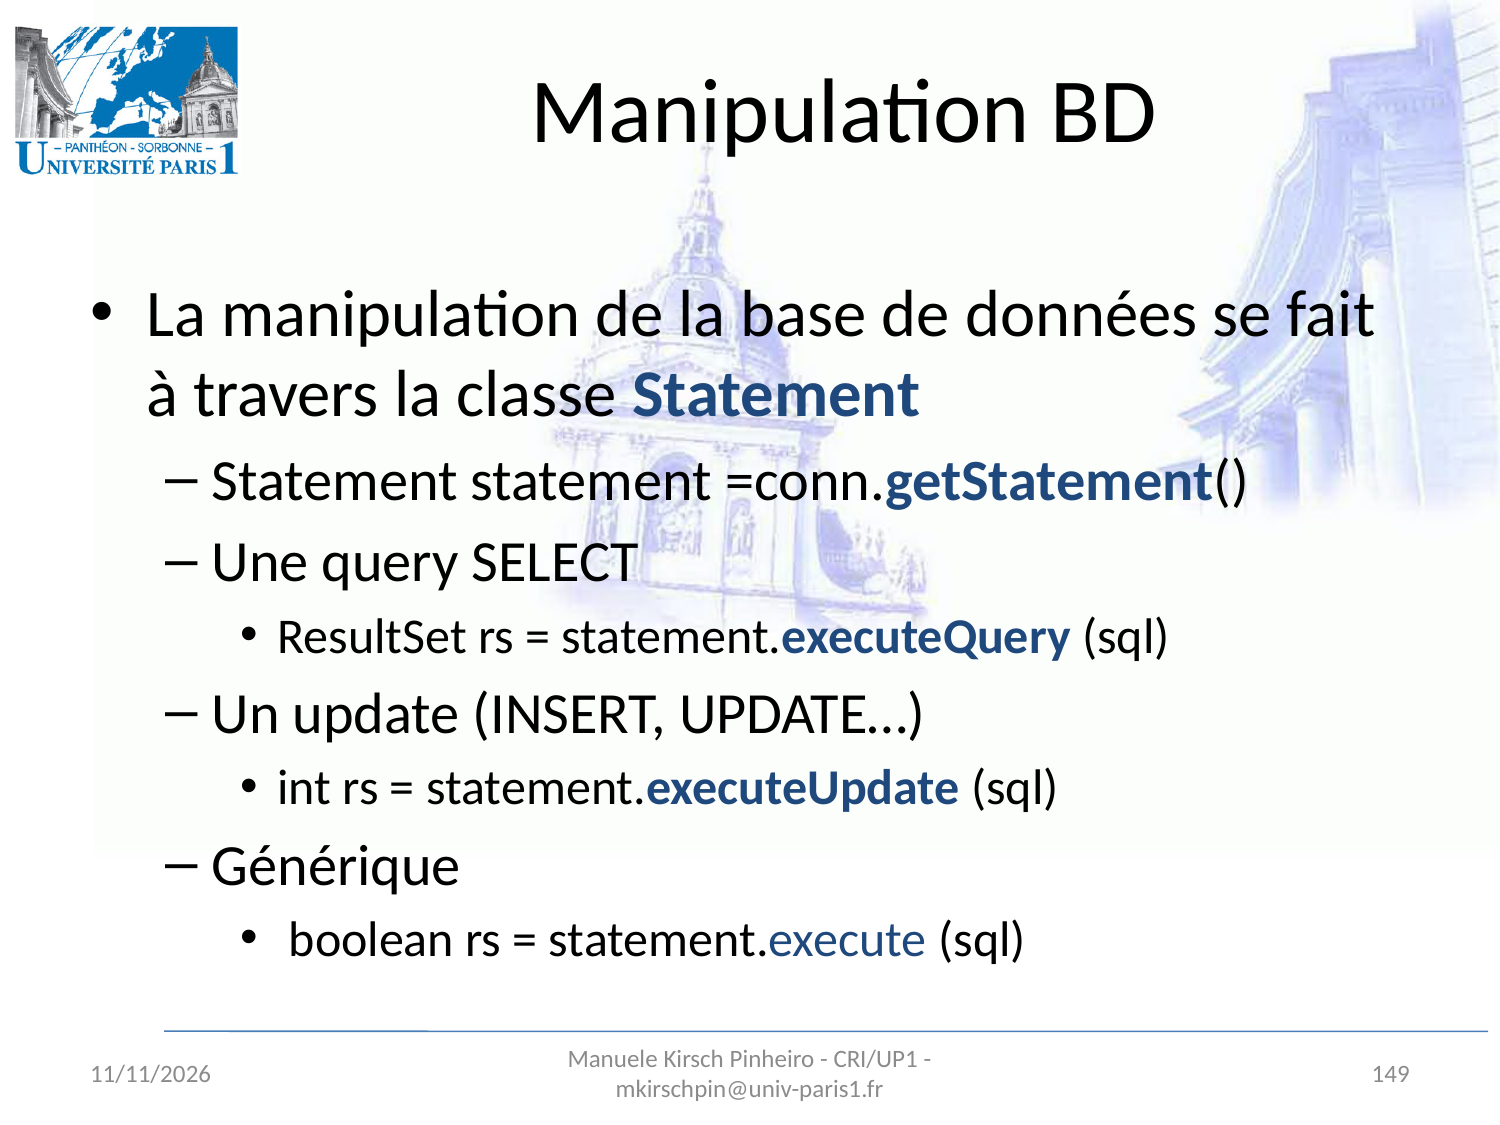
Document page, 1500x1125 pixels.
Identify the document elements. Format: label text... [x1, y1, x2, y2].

picture [0, 0, 1500, 1125]
title Manipulation BD [257, 11, 1472, 200]
footer Manuele Kirsch Pinheiro - CRI/UP1 - mkirschpin@univ-paris1.fr [512, 1042, 988, 1103]
slide_number 149 [1074, 1042, 1425, 1103]
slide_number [75, 1042, 425, 1103]
list La manipulation de la base de données se fait à travers la classe Statement Statement statement =conn.getStatement() Une query SELECT ResultSet rs = statement.executeQuery (sql) Un update (INSERT, UPDATE…) int rs = statement.executeUpdate (sql) Générique boolean rs = statement.execute (sql) [75, 262, 1425, 1005]
